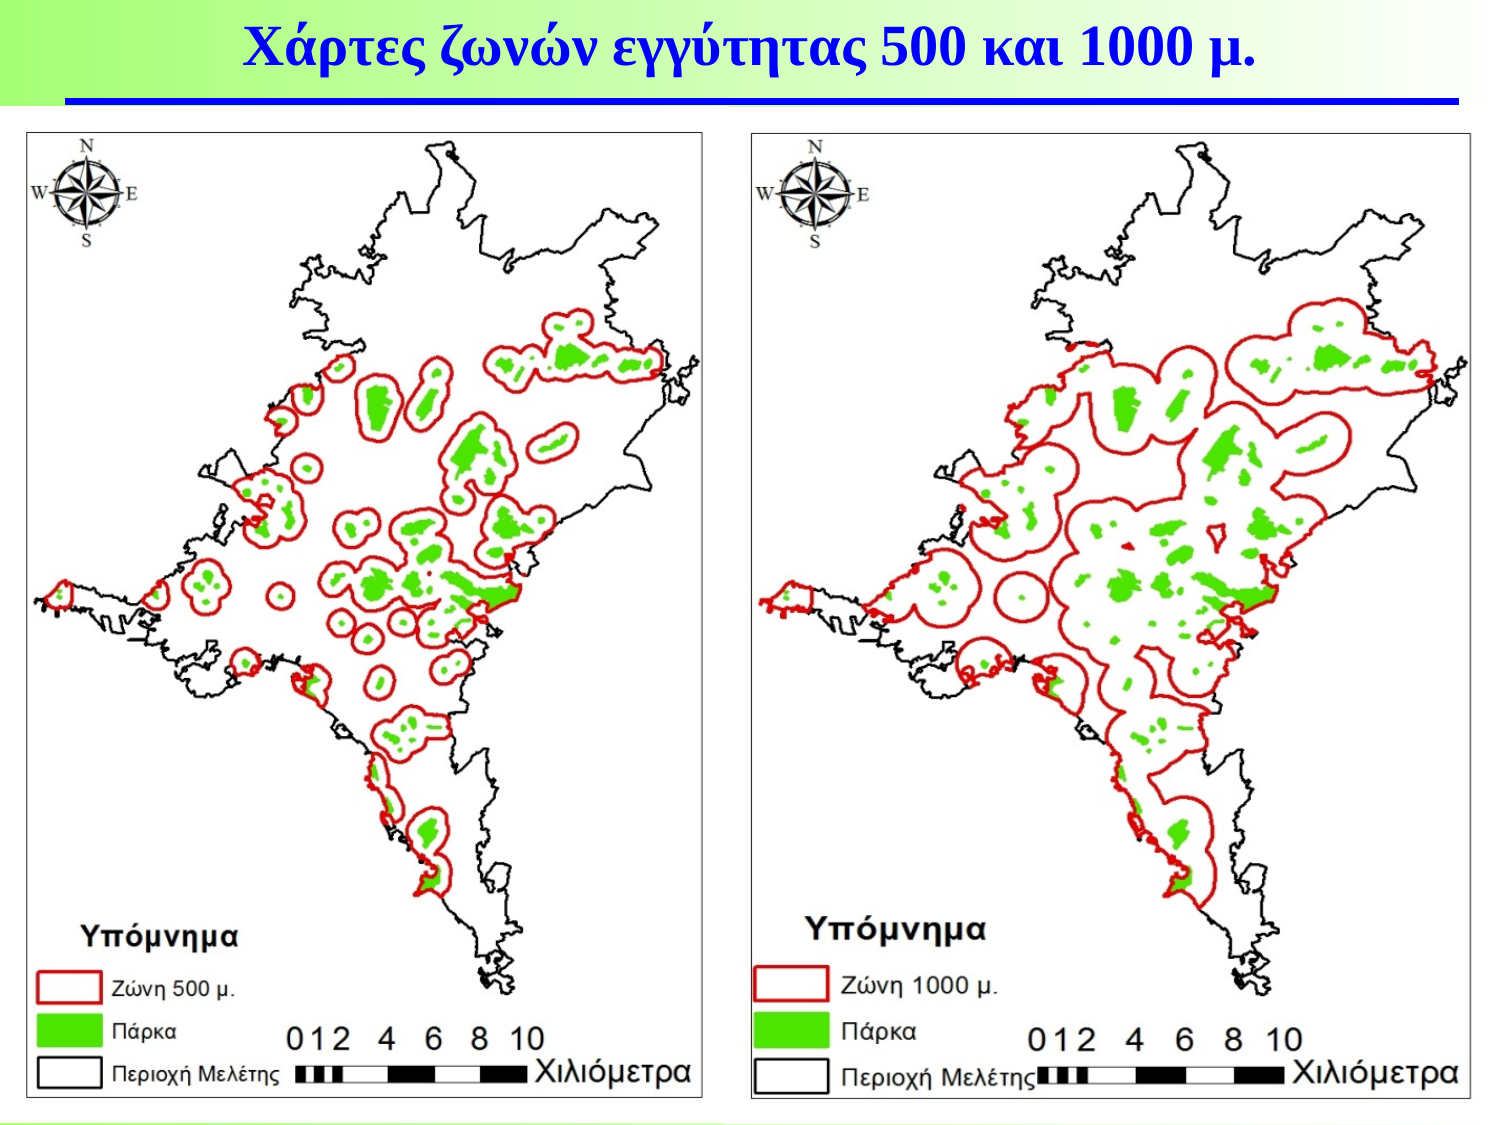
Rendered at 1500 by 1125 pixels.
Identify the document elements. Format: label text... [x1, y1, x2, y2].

picture [0, 106, 1497, 1124]
text_box Χάρτες ζωνών εγγύτητας 500 και 1000 μ. [17, 0, 1483, 85]
